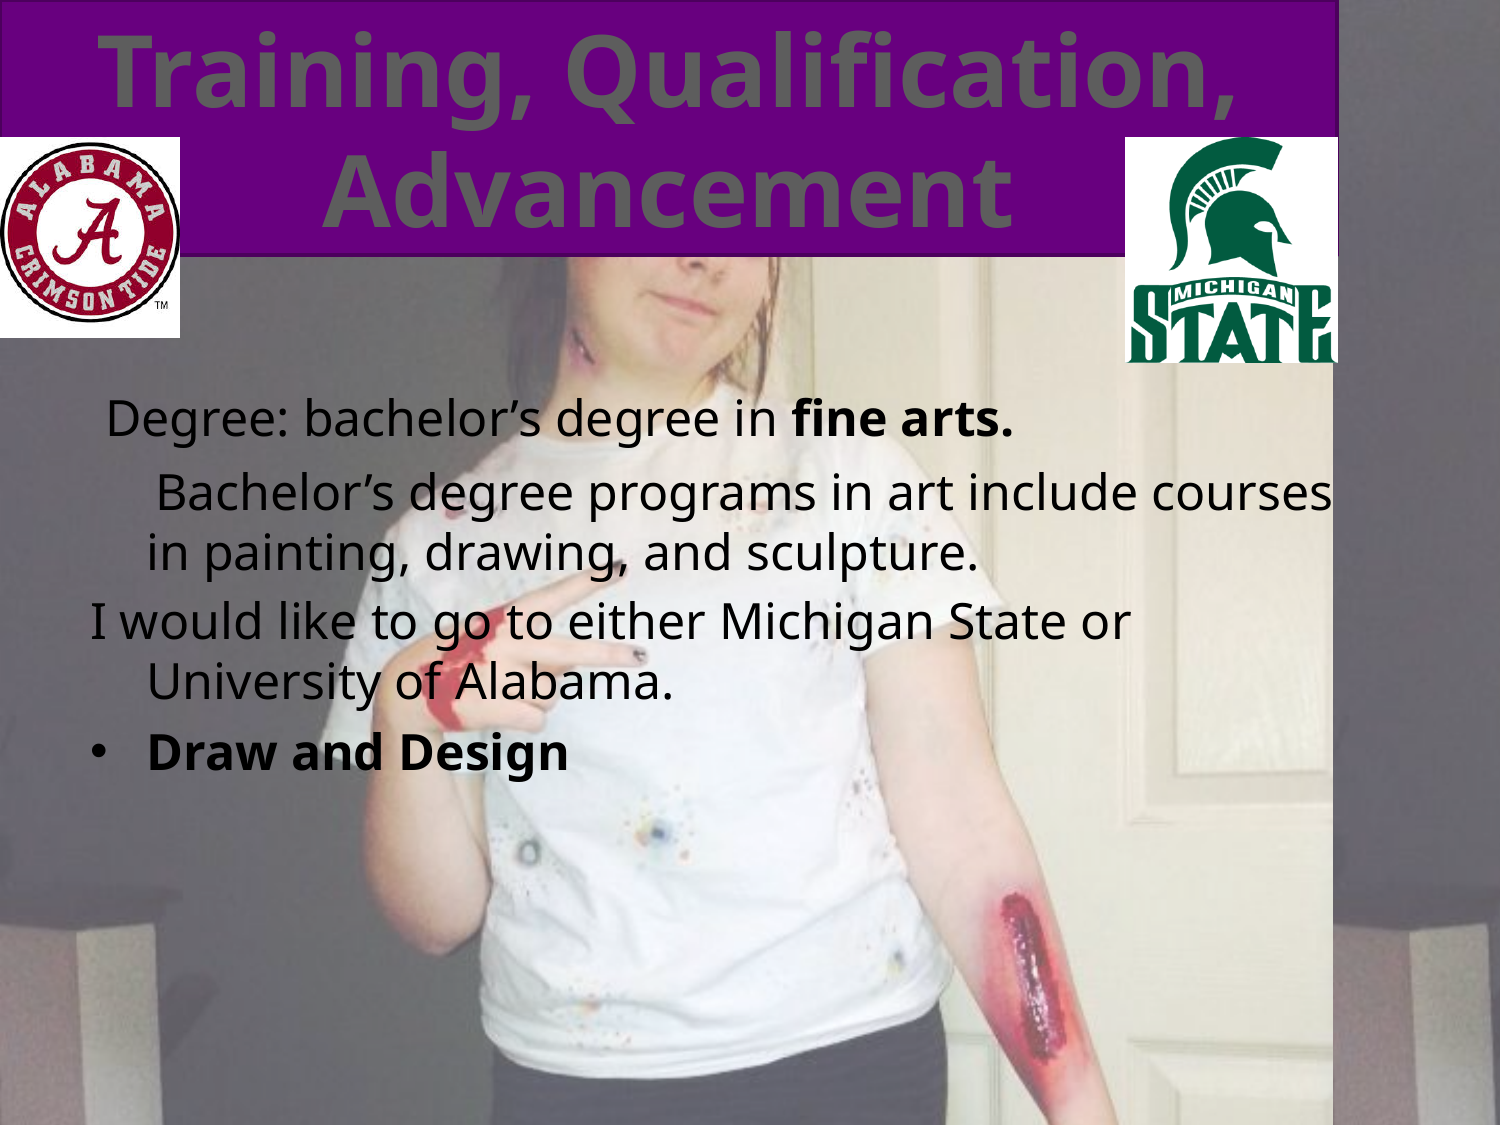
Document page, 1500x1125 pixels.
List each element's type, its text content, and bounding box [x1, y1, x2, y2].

list Degree: bachelor’s degree in fine arts. Bachelor’s degree programs in art include courses in painting, drawing, and sculpture. I would like to go to either Michigan State or University of Alabama. Draw and Design [75, 362, 1388, 1093]
picture [0, 137, 180, 338]
picture [1124, 137, 1338, 363]
text_box Training, Qualification, Advancement [0, 0, 1339, 257]
